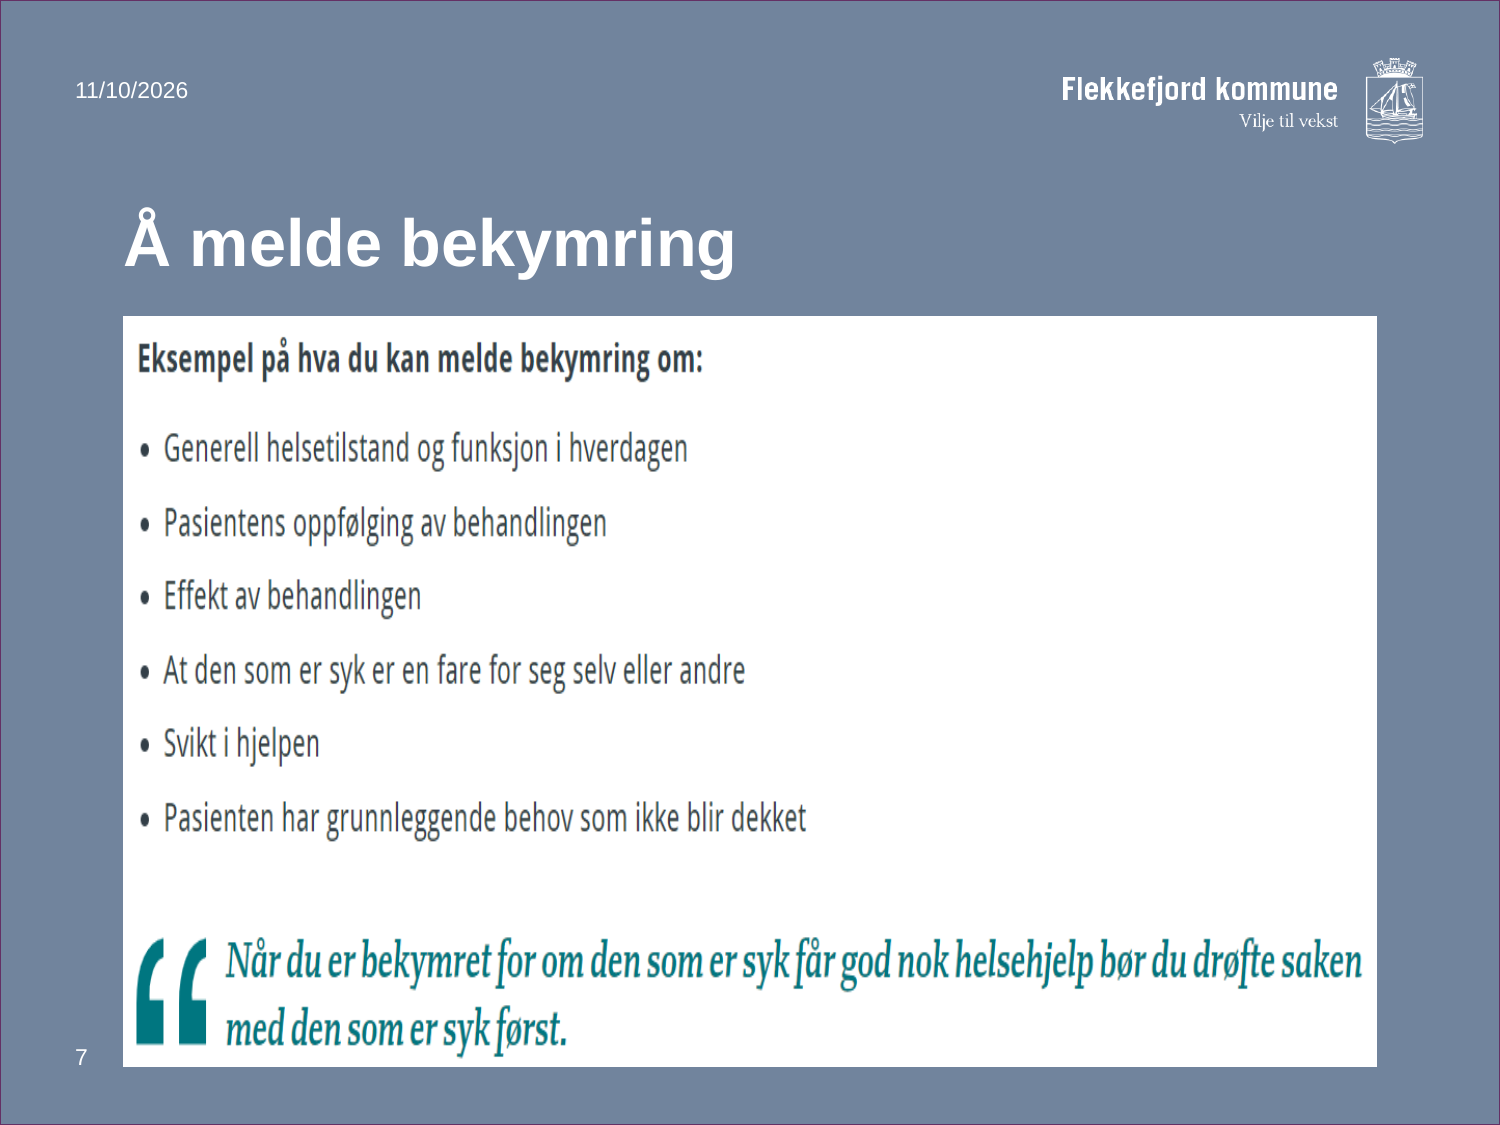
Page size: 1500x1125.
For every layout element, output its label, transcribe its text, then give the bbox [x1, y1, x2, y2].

title Å melde bekymring [123, 199, 1474, 292]
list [123, 316, 1377, 1067]
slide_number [75, 75, 431, 105]
picture [1063, 58, 1423, 144]
slide_number 7 [75, 1042, 147, 1125]
